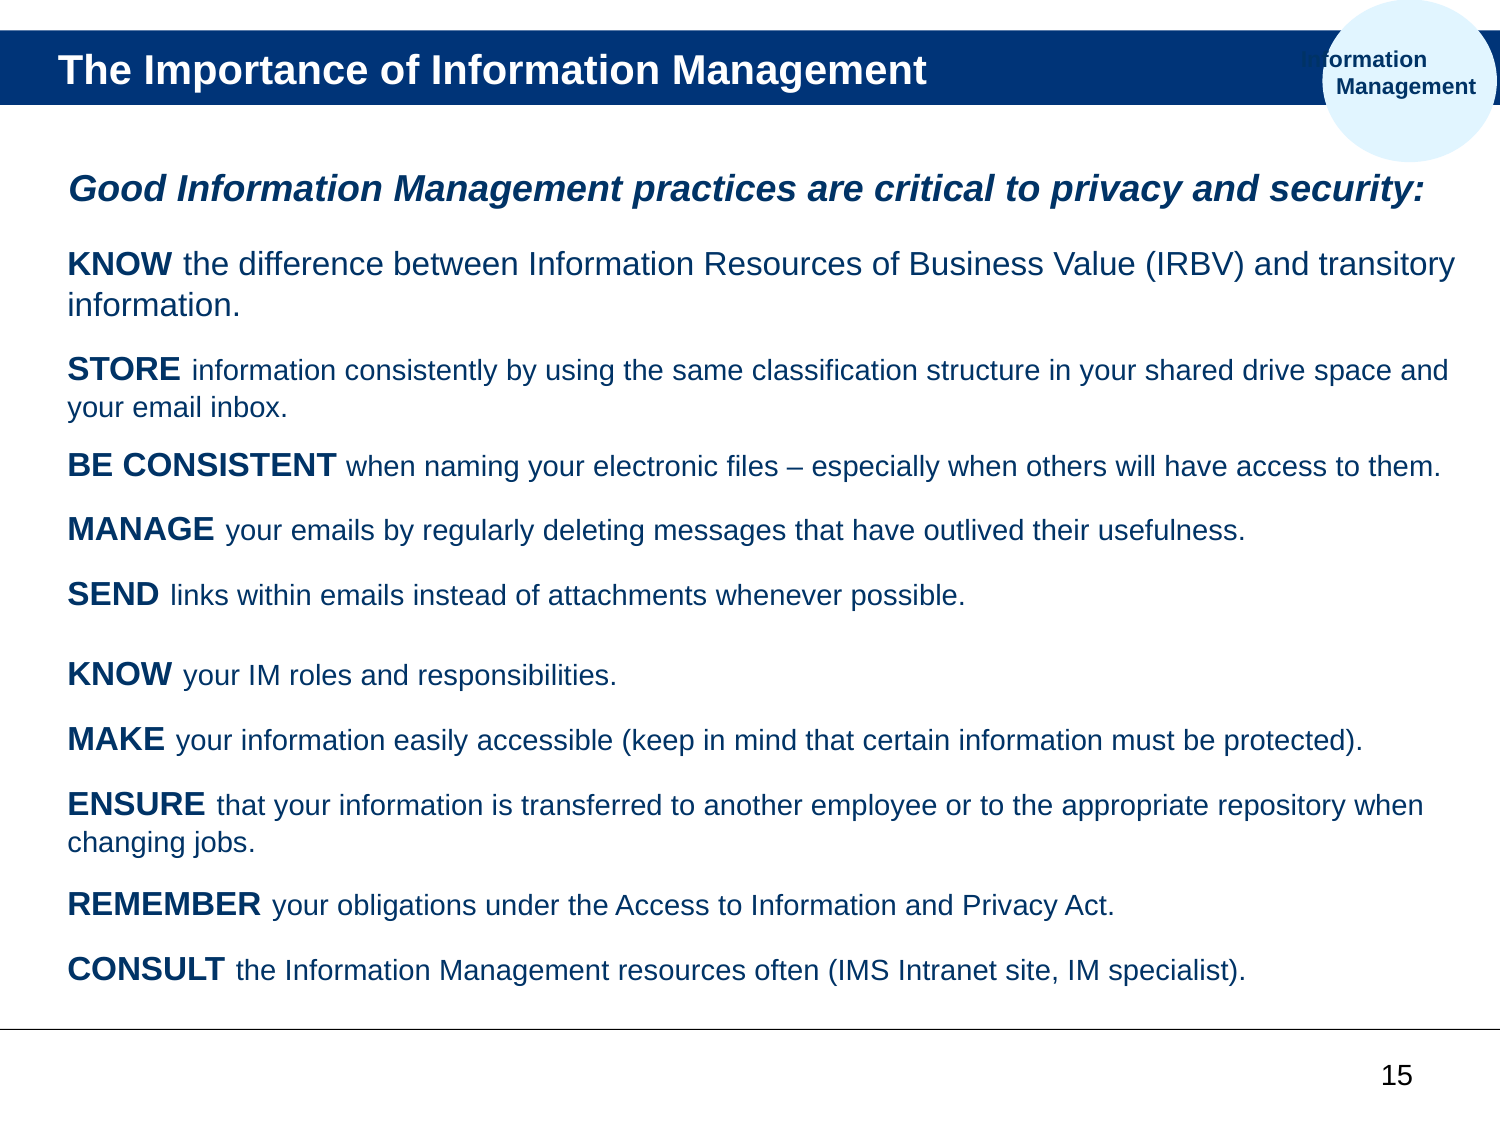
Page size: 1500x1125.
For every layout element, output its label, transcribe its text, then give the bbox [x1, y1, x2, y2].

text_box KNOW the difference between Information Resources of Business Value (IRBV) and transitory information. STORE information consistently by using the same classification structure in your shared drive space and your email inbox. BE CONSISTENT when naming your electronic files – especially when others will have access to them. MANAGE your emails by regularly deleting messages that have outlived their usefulness. SEND links within emails instead of attachments whenever possible. KNOW your IM roles and responsibilities. MAKE your information easily accessible (keep in mind that certain information must be protected). ENSURE that your information is transferred to another employee or to the appropriate repository when changing jobs. REMEMBER your obligations under the Access to Information and Privacy Act. CONSULT the Information Management resources often (IMS Intranet site, IM specialist). [52, 230, 1497, 996]
title The Importance of Information Management [42, 34, 1266, 105]
text_box Good Information Management practices are critical to privacy and security: [53, 156, 1442, 217]
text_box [1272, 0, 1500, 163]
